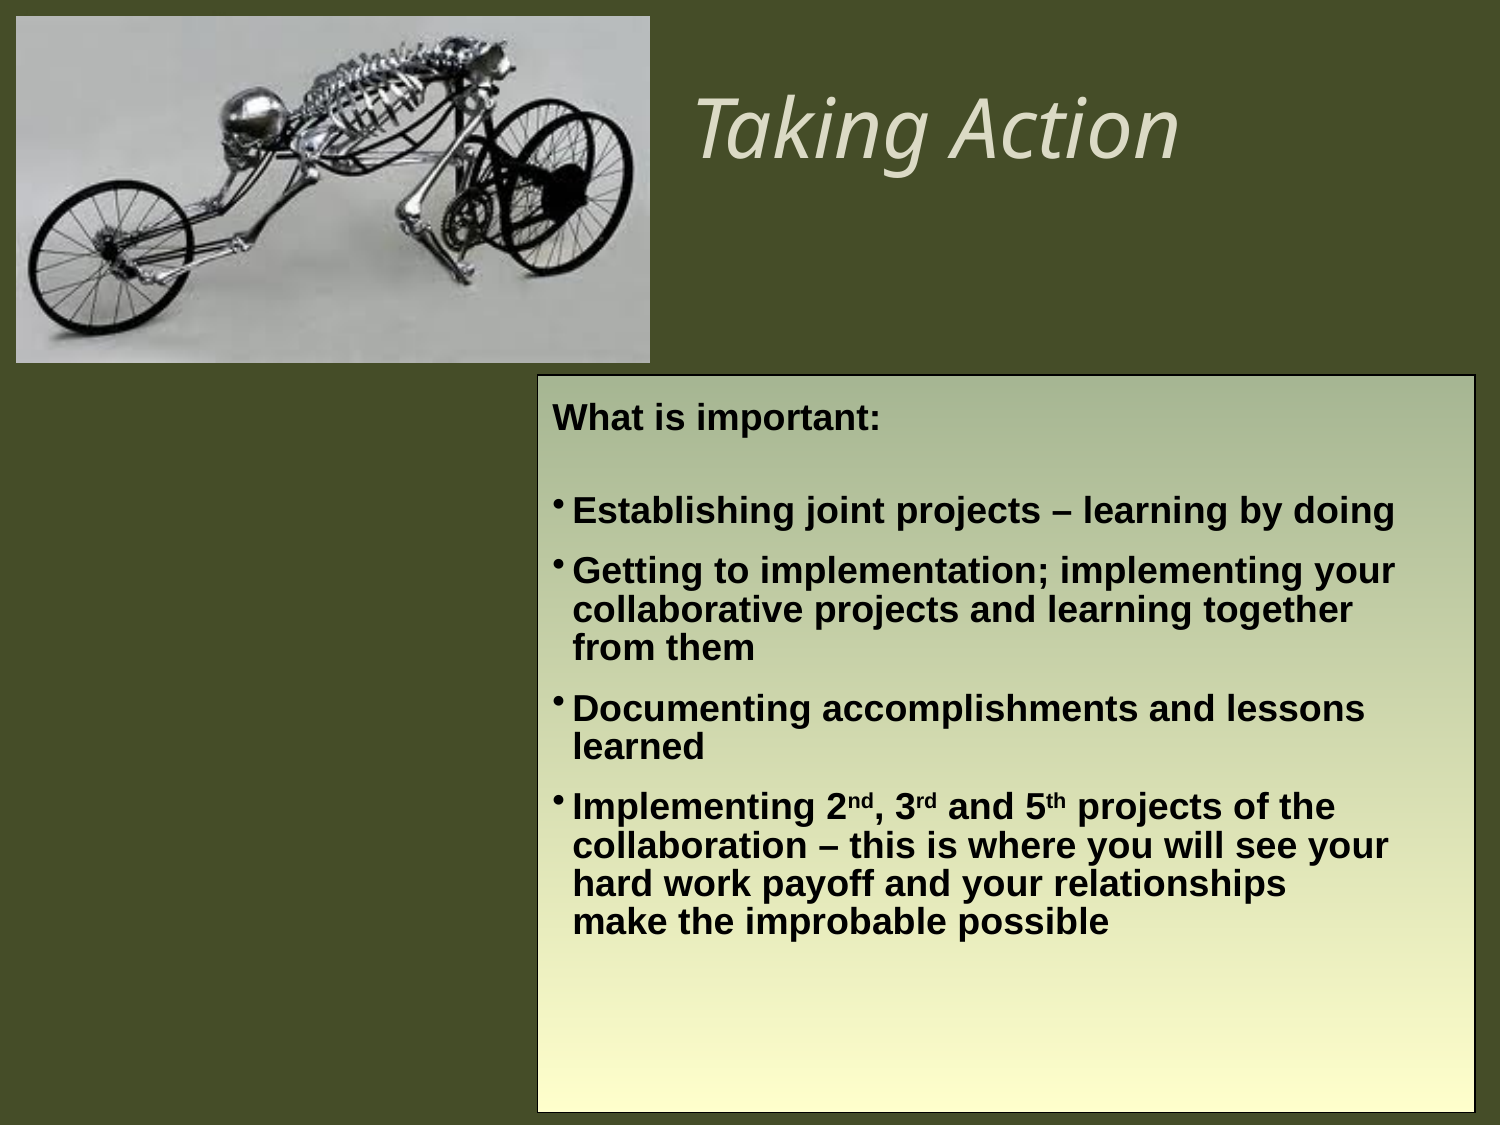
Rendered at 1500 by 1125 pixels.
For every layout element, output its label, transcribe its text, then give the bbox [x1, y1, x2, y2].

text_box What is important: Establishing joint projects – learning by doing Getting to implementation; implementing your collaborative projects and learning together from them Documenting accomplishments and lessons learned Implementing 2nd, 3rd and 5th projects of the collaboration – this is where you will see your hard work payoff and your relationships make the improbable possible [537, 374, 1475, 1113]
picture [0, 0, 1500, 1125]
title Taking Action [675, 24, 1463, 225]
